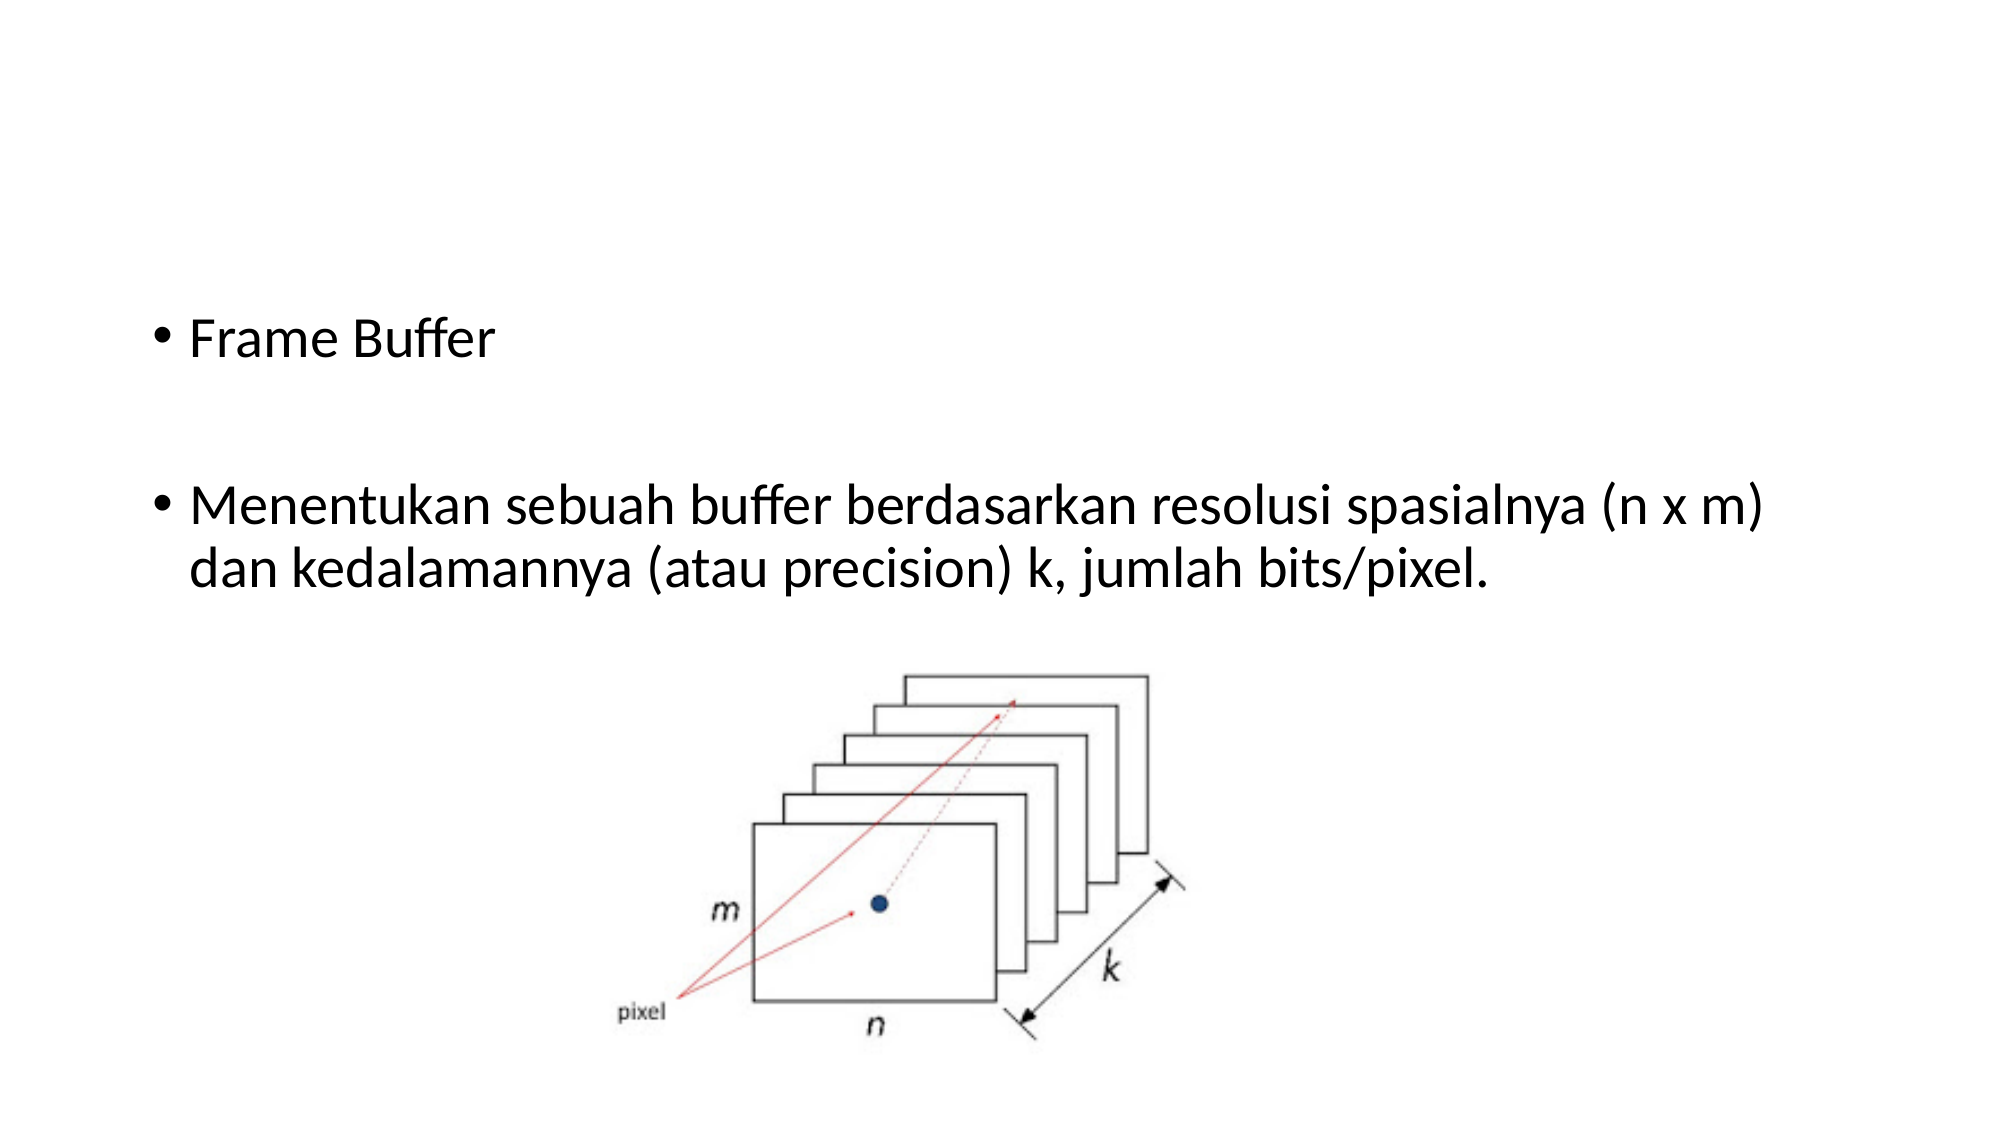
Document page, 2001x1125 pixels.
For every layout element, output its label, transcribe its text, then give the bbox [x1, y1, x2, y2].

list Frame Buffer Menentukan sebuah buffer berdasarkan resolusi spasialnya (n x m) dan kedalamannya (atau precision) k, jumlah bits/pixel. [137, 299, 1863, 1014]
picture [574, 656, 1299, 1088]
